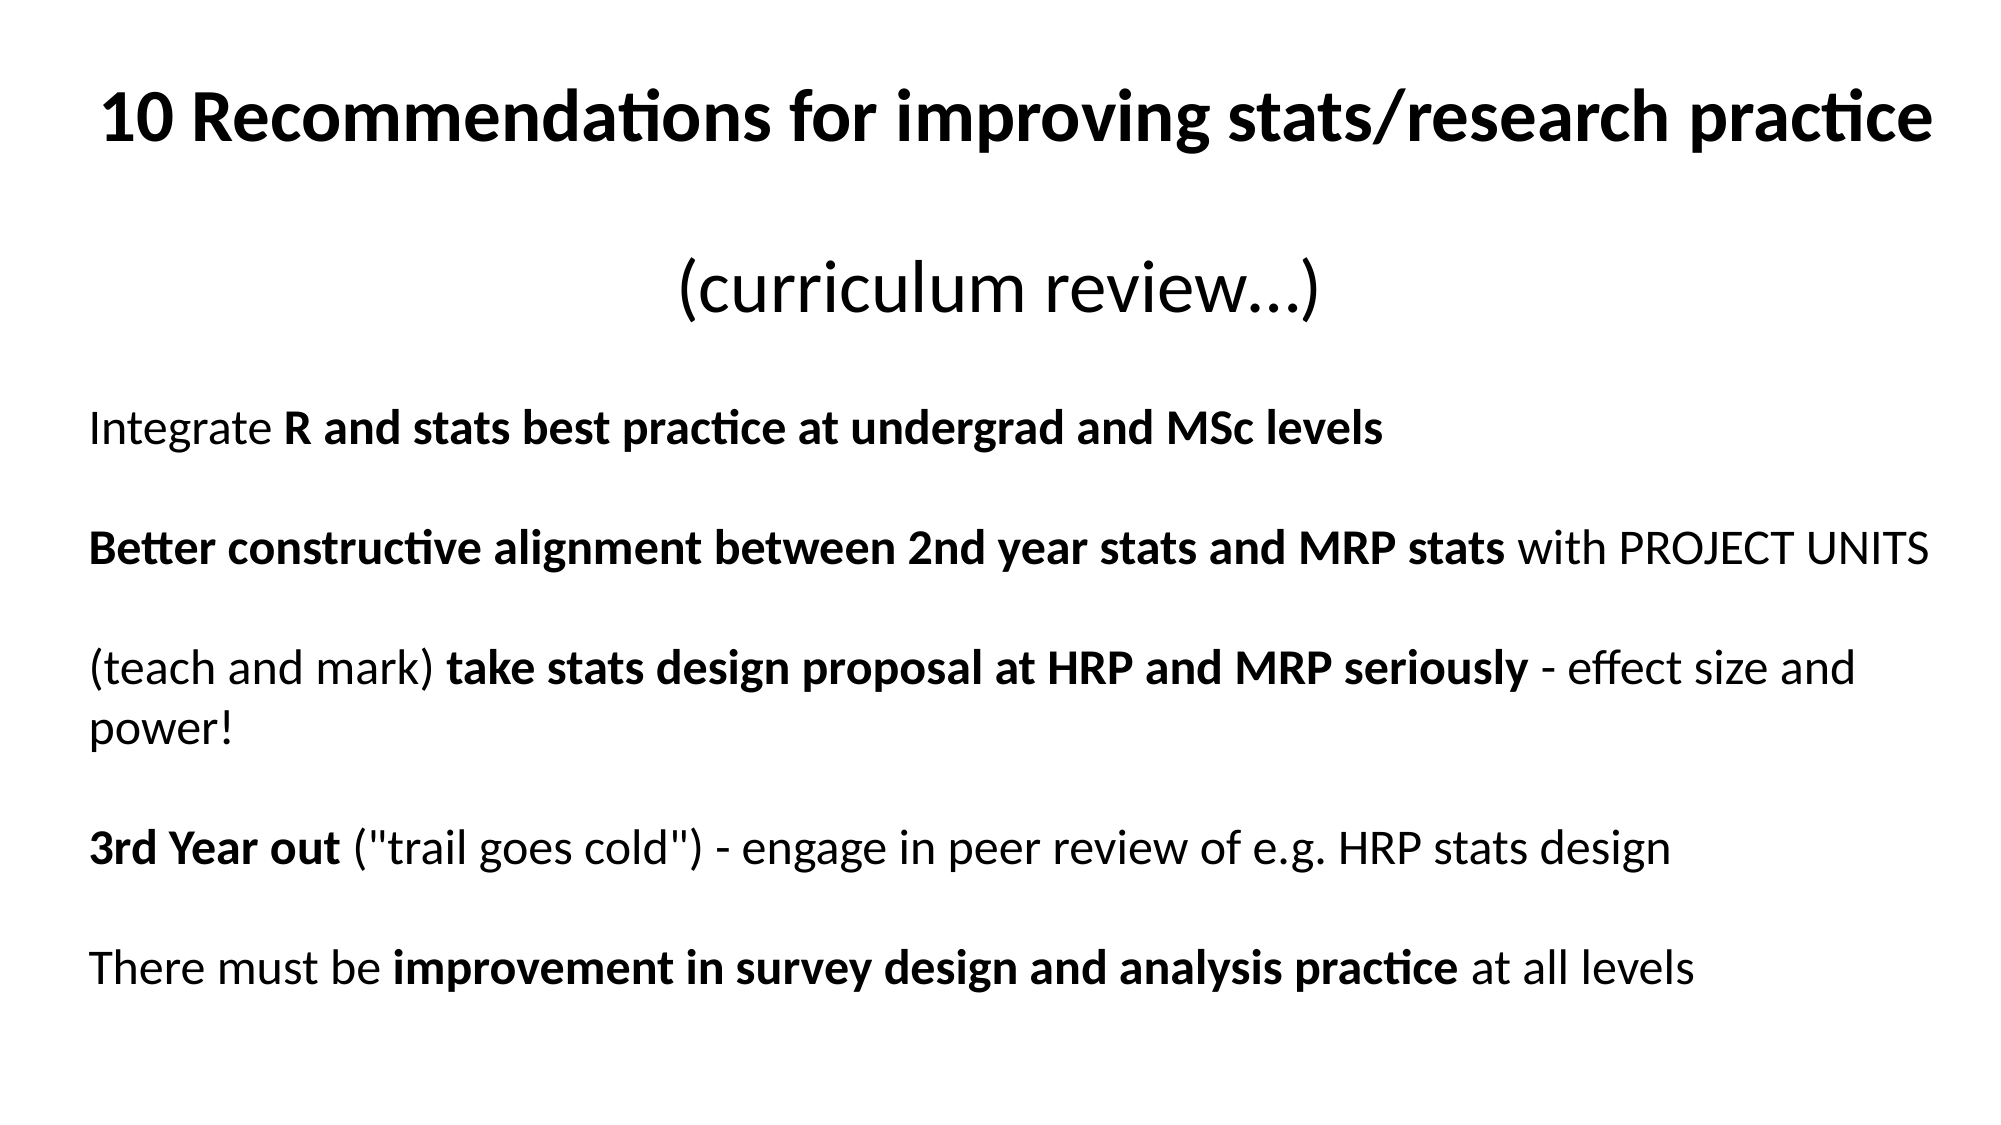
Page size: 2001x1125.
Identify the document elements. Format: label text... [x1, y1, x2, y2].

text_box (curriculum review…) [661, 229, 1339, 335]
text_box Integrate R and stats best practice at undergrad and MSc levels Better constructive alignment between 2nd year stats and MRP stats with PROJECT UNITS (teach and mark) take stats design proposal at HRP and MRP seriously - effect size and power! 3rd Year out ("trail goes cold") - engage in peer review of e.g. HRP stats design There must be improvement in survey design and analysis practice at all levels [73, 267, 1969, 1062]
text_box 10 Recommendations for improving stats/research practice [83, 58, 1952, 164]
